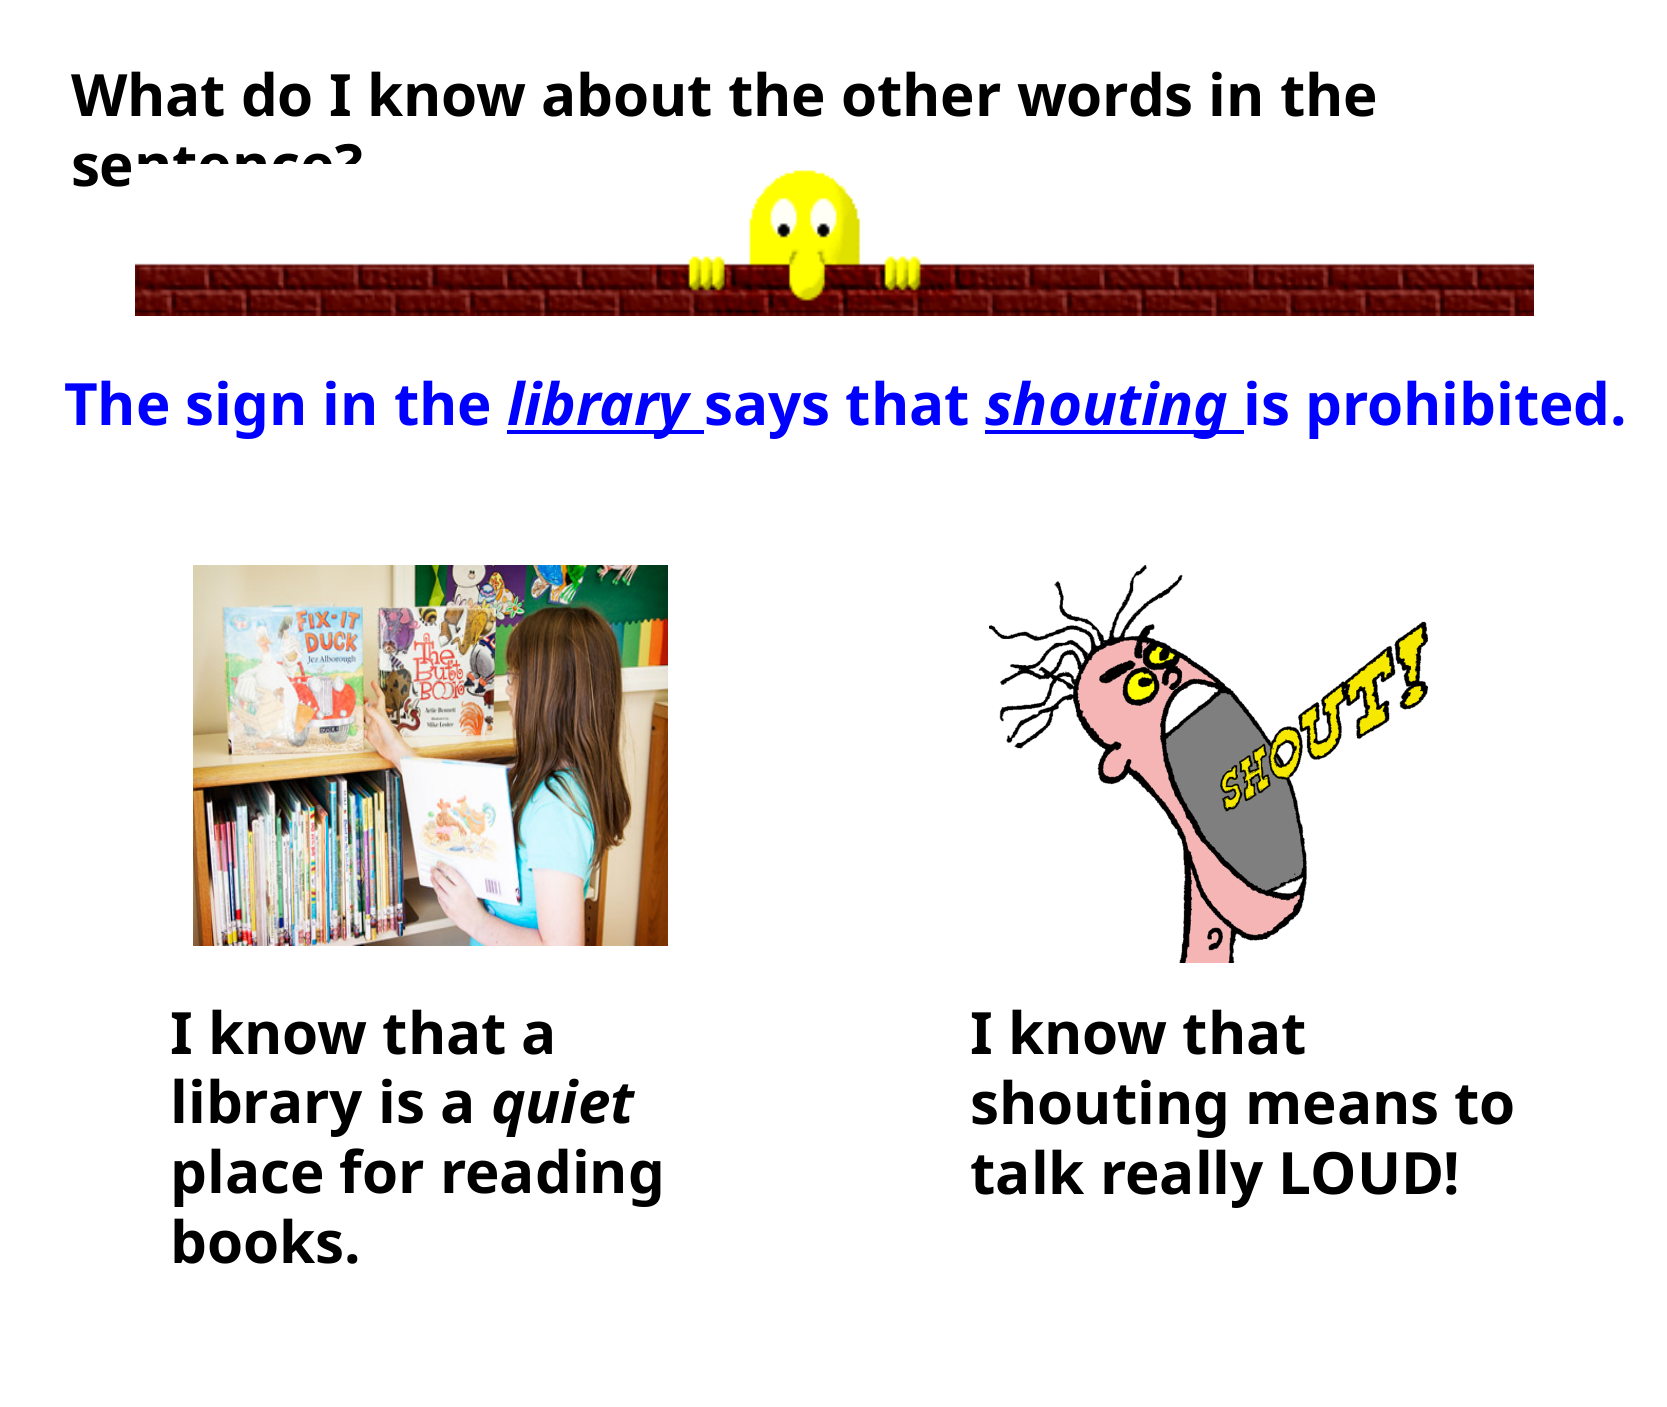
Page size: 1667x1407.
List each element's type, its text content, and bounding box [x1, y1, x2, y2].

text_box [155, 565, 761, 1216]
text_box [955, 565, 1565, 1216]
text_box What do I know about the other words in the sentence? [56, 50, 1657, 206]
picture [134, 164, 1534, 316]
text_box The sign in the library says that shouting is prohibited. [49, 359, 1657, 445]
